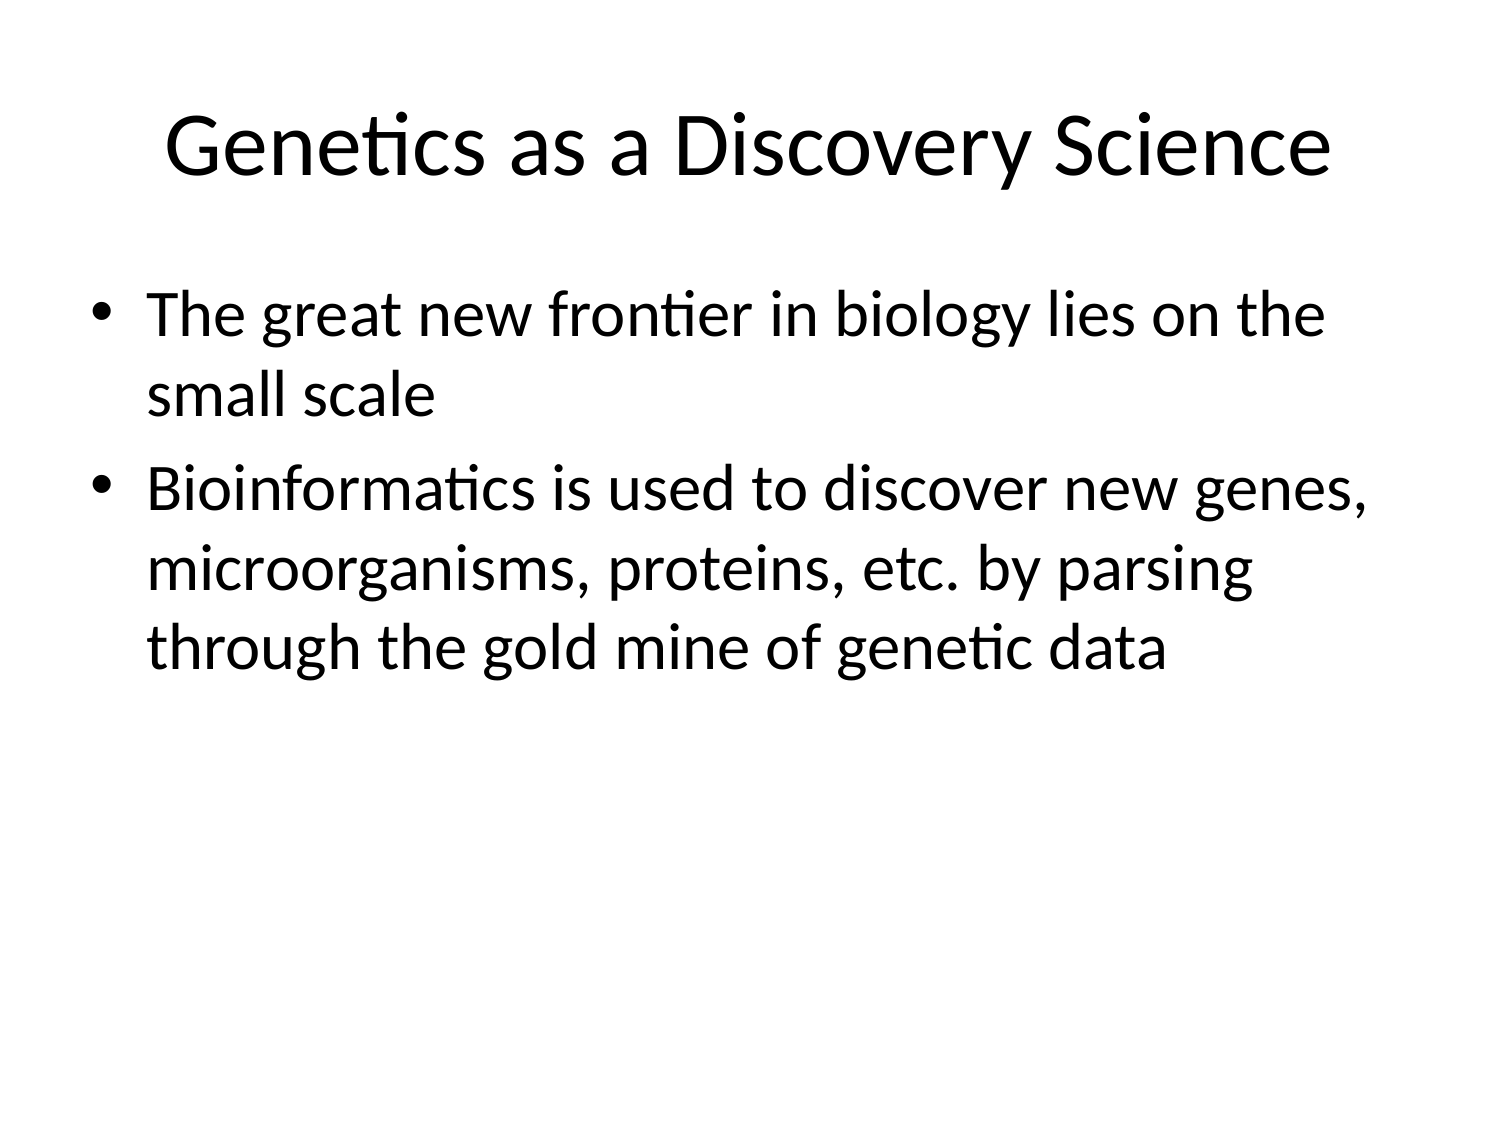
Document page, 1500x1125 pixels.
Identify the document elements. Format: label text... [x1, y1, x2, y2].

list The great new frontier in biology lies on the small scale Bioinformatics is used to discover new genes, microorganisms, proteins, etc. by parsing through the gold mine of genetic data [75, 262, 1425, 1005]
title Genetics as a Discovery Science [75, 45, 1425, 233]
